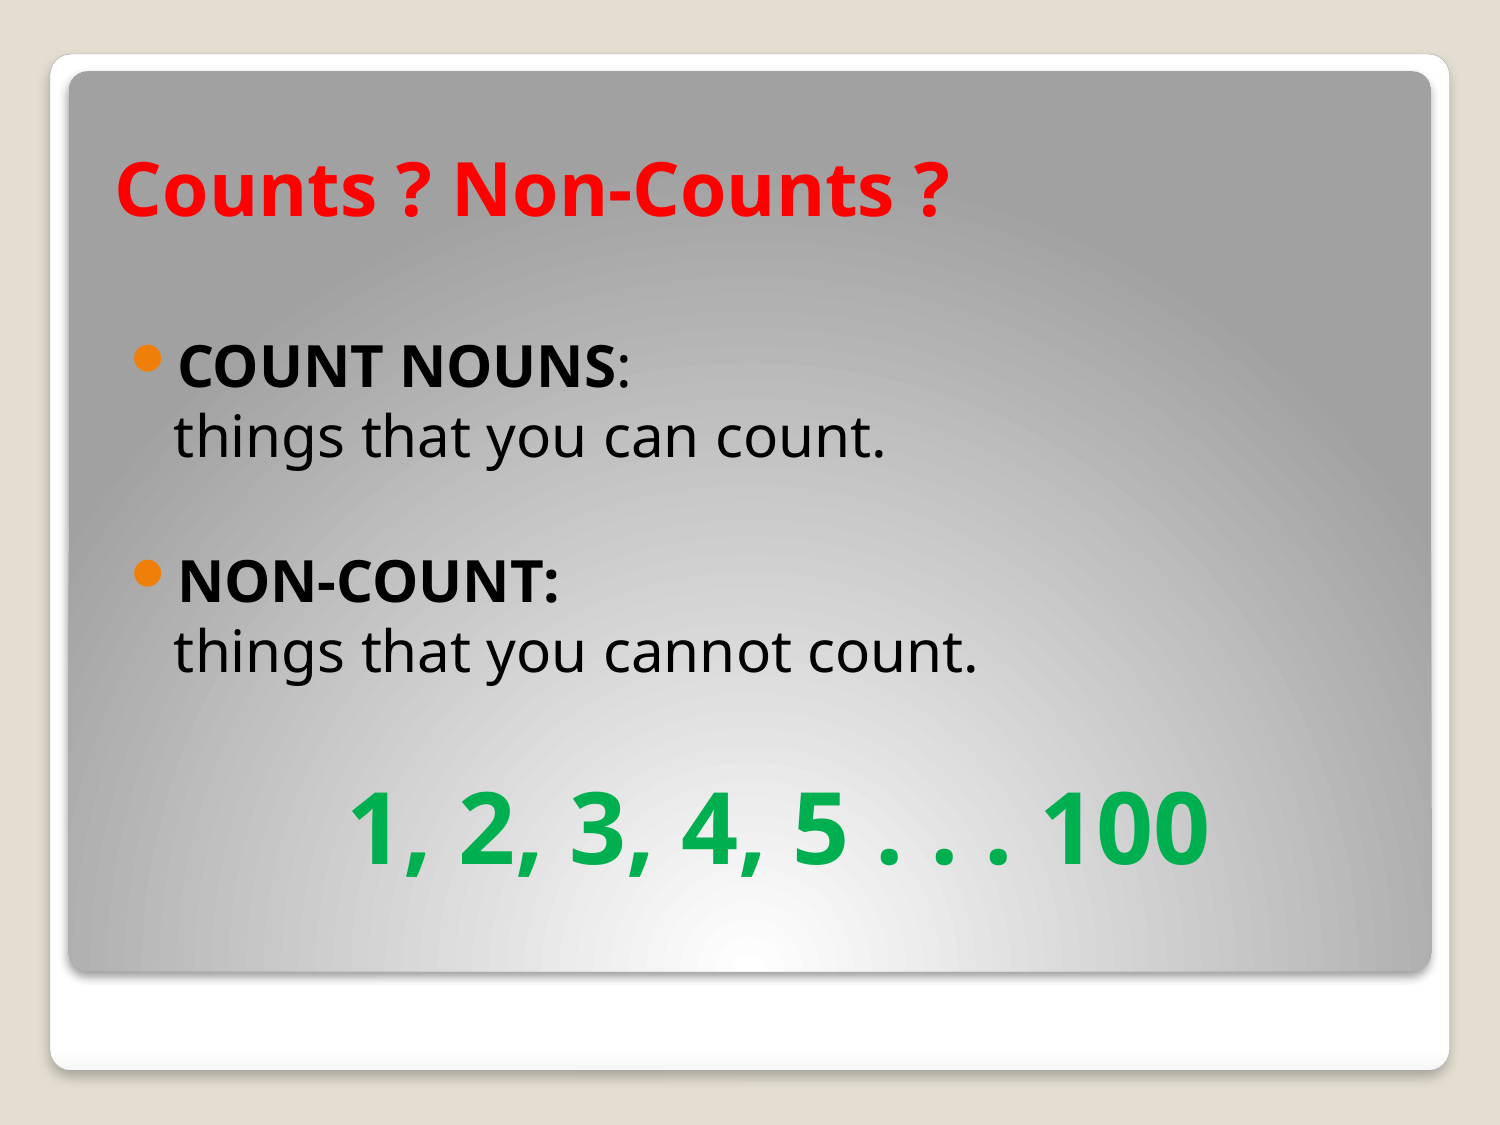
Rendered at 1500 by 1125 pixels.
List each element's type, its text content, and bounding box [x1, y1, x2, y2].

title Counts ? Non-Counts ? [100, 66, 1294, 239]
list COUNT NOUNS: things that you can count. NON-COUNT: things that you cannot count. 1, 2, 3, 4, 5 . . . 100 [100, 314, 1443, 1002]
